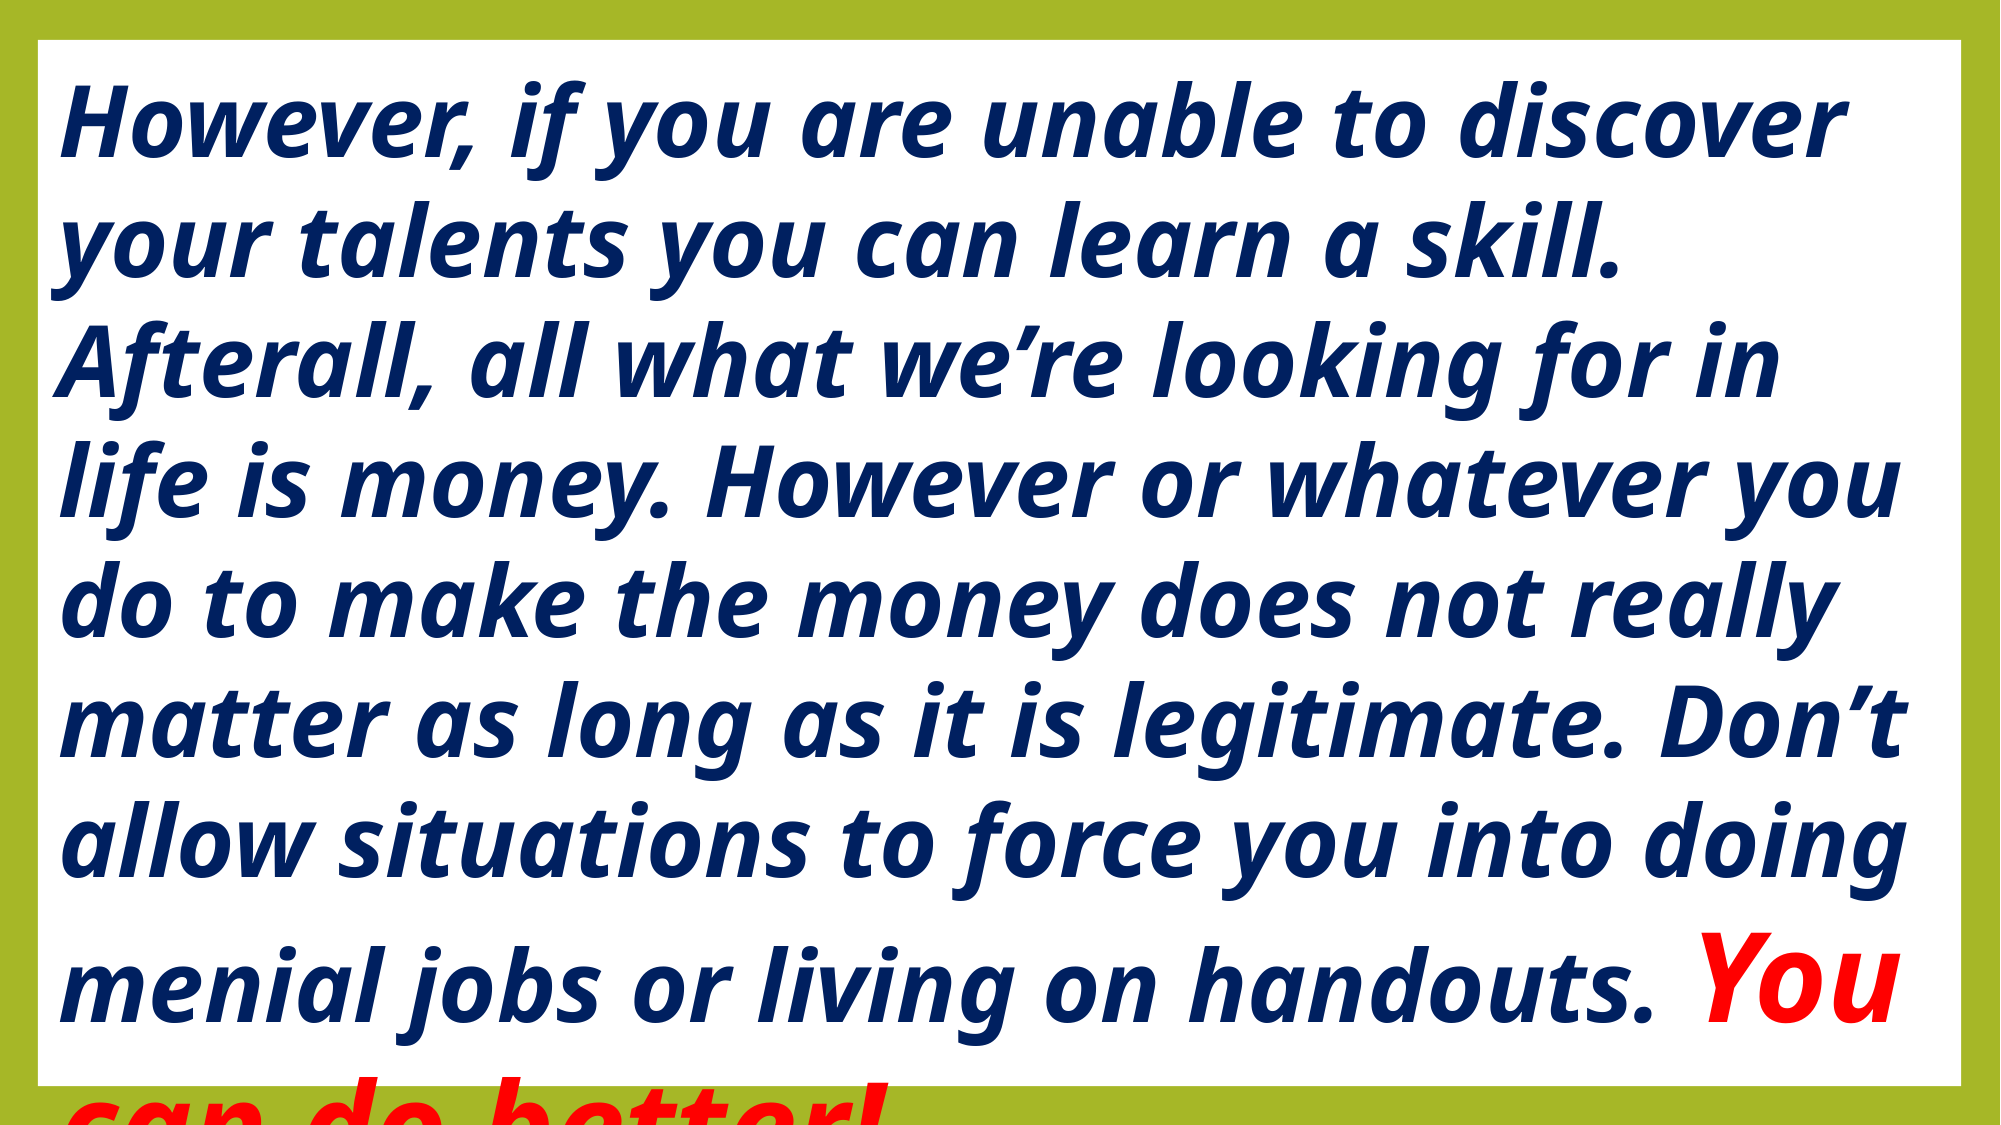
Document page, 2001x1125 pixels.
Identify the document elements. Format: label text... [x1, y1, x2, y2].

text_box However, if you are unable to discover your talents you can learn a skill. Afterall, all what we’re looking for in life is money. However or whatever you do to make the money does not really matter as long as it is legitimate. Don’t allow situations to force you into doing menial jobs or living on handouts. You can do better! [43, 50, 1961, 1125]
